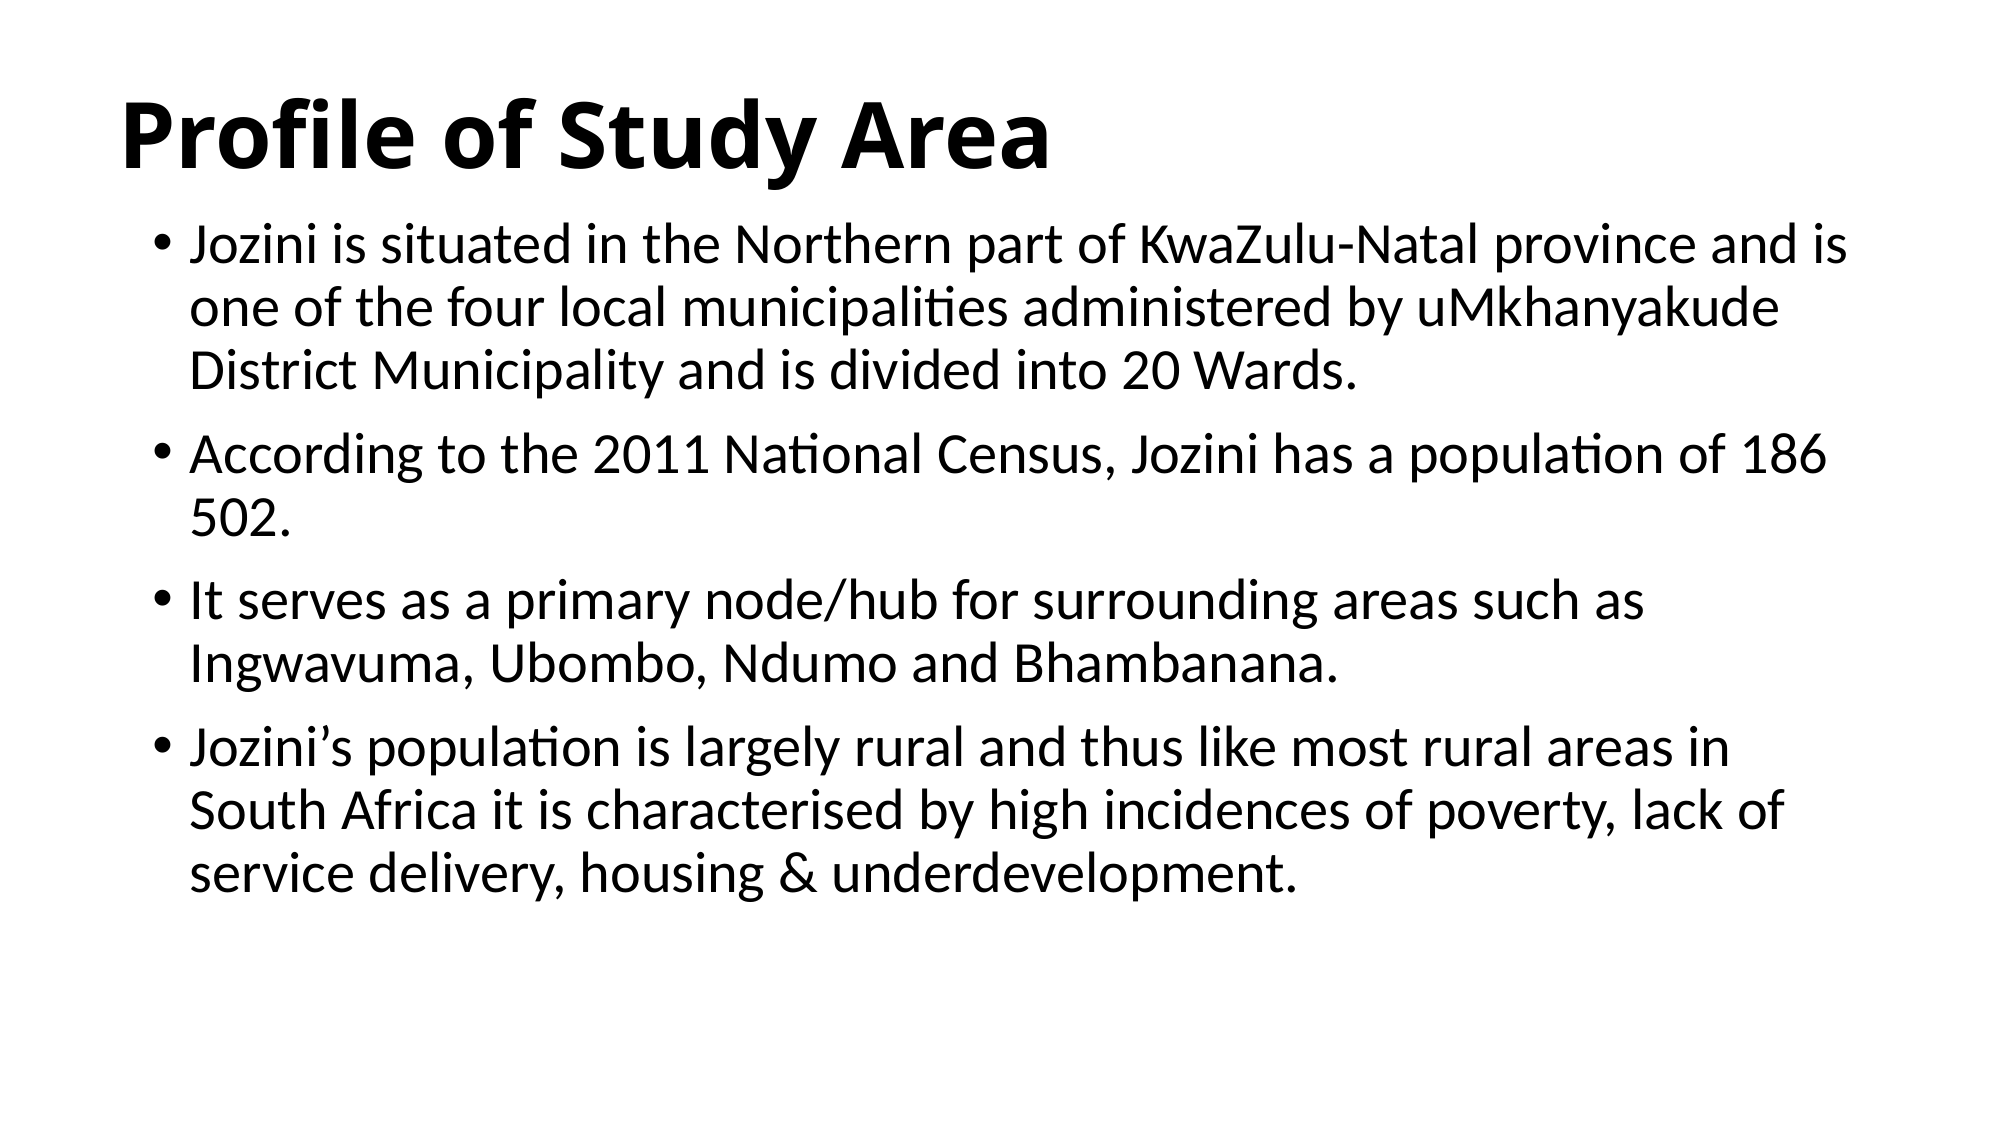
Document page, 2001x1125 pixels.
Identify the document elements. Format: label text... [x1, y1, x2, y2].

title Profile of Study Area [103, 72, 1813, 206]
list Jozini is situated in the Northern part of KwaZulu-Natal province and is one of the four local municipalities administered by uMkhanyakude District Municipality and is divided into 20 Wards. According to the 2011 National Census, Jozini has a population of 186 502. It serves as a primary node/hub for surrounding areas such as Ingwavuma, Ubombo, Ndumo and Bhambanana. Jozini’s population is largely rural and thus like most rural areas in South Africa it is characterised by high incidences of poverty, lack of service delivery, housing & underdevelopment. [137, 205, 1894, 1045]
